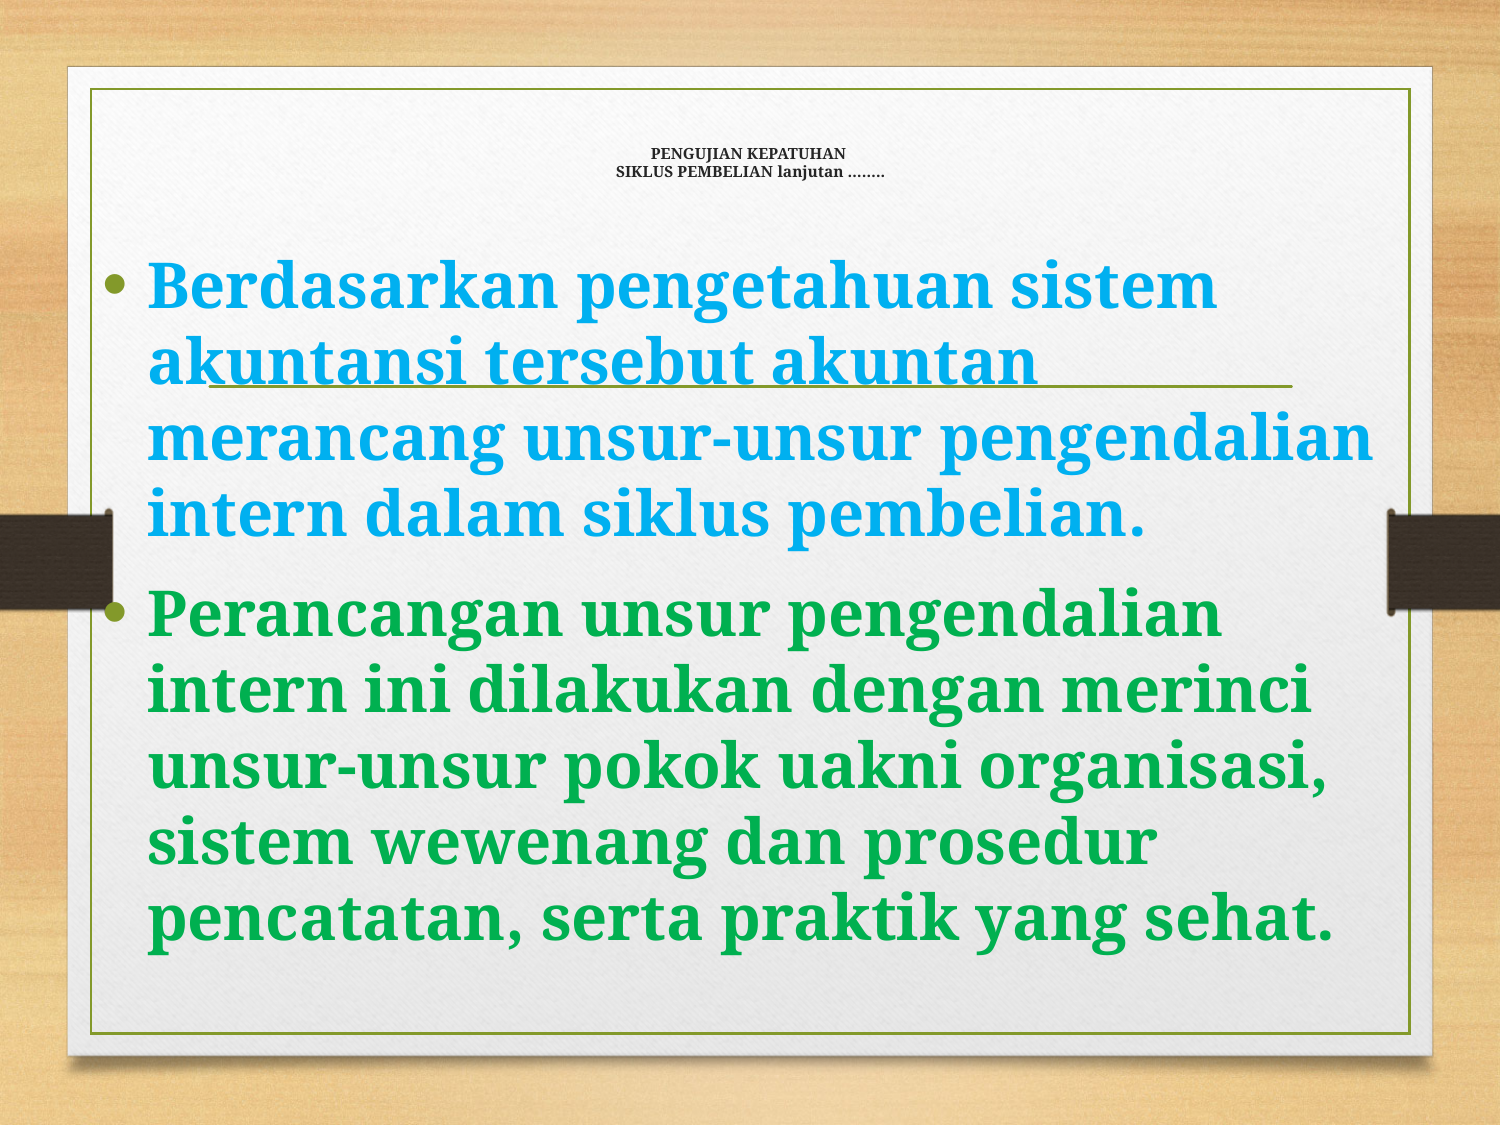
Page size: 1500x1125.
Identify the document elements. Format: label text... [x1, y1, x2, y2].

list Berdasarkan pengetahuan sistem akuntansi tersebut akuntan merancang unsur-unsur pengendalian intern dalam siklus pembelian. Perancangan unsur pengendalian intern ini dilakukan dengan merinci unsur-unsur pokok uakni organisasi, sistem wewenang dan prosedur pencatatan, serta praktik yang sehat. [87, 237, 1413, 974]
picture [0, 0, 1500, 1125]
title PENGUJIAN KEPATUHAN SIKLUS PEMBELIAN lanjutan …….. [193, 87, 1309, 237]
